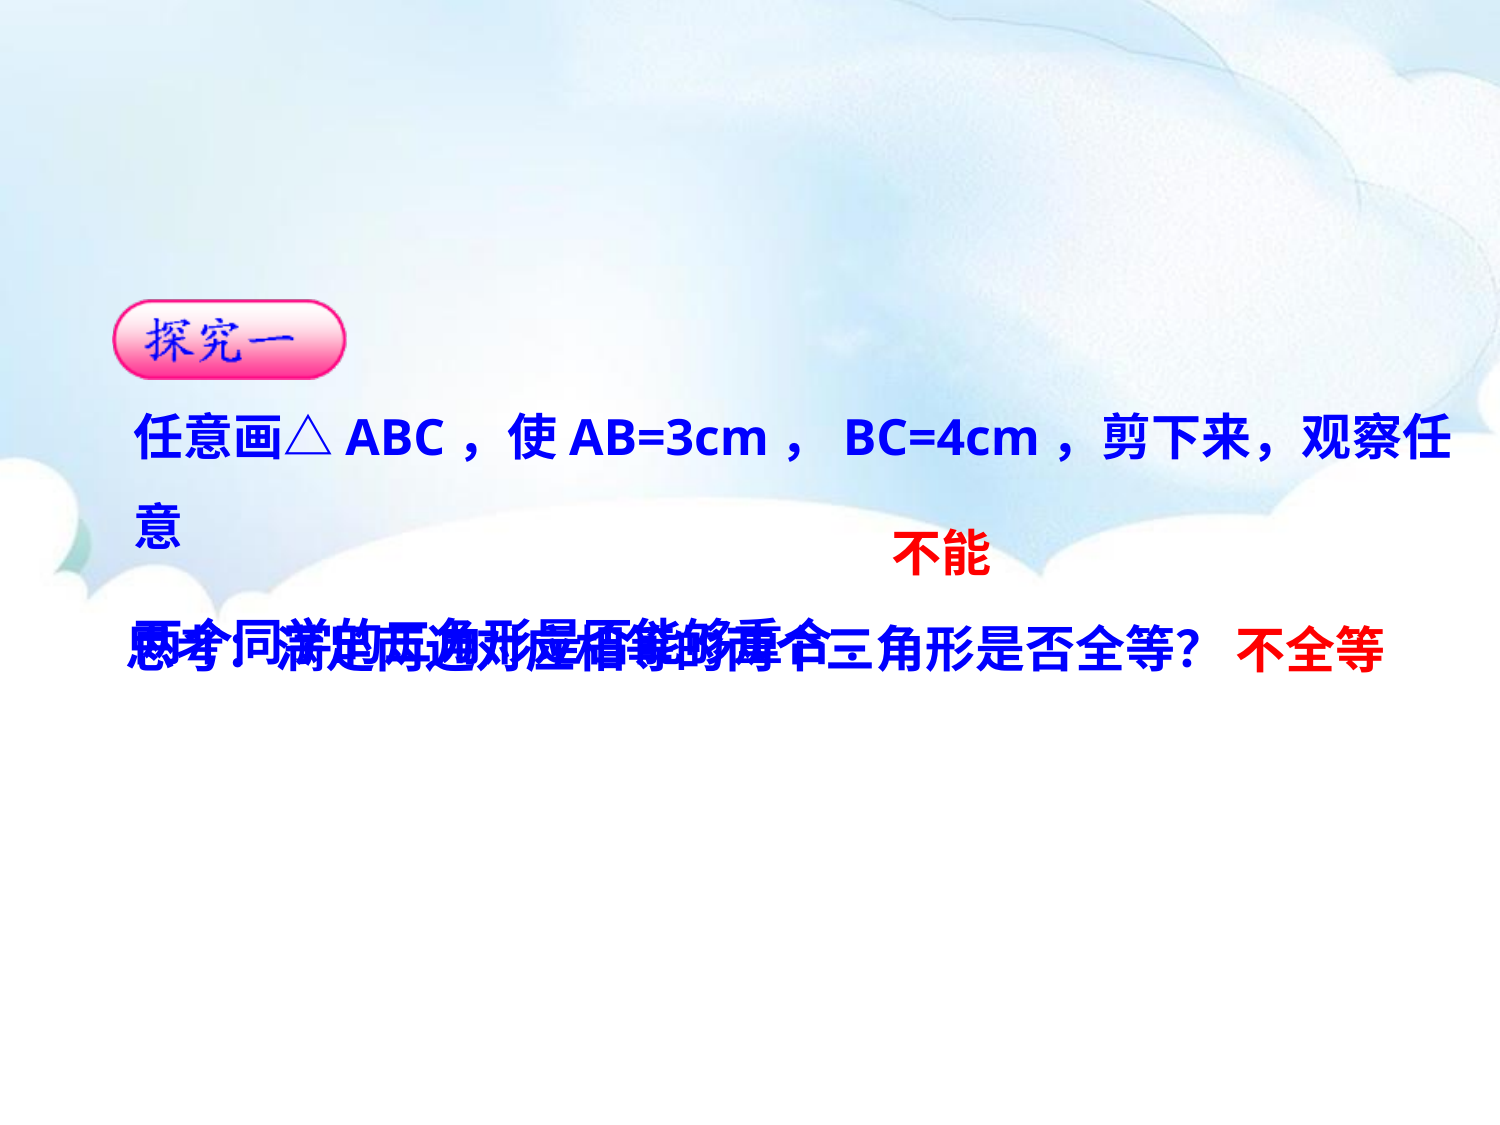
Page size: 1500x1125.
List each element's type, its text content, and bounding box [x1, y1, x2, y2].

picture [0, 0, 1500, 1125]
text_box 不能 [876, 514, 1077, 590]
text_box 不全等 [1220, 610, 1500, 686]
text_box 任意画△ABC，使AB=3cm，BC=4cm，剪下来，观察任意 两个同学的三角形是否能够重合. [118, 368, 1489, 610]
text_box 思考：满足两边对应相等的两个三角形是否全等？ [110, 609, 1447, 685]
